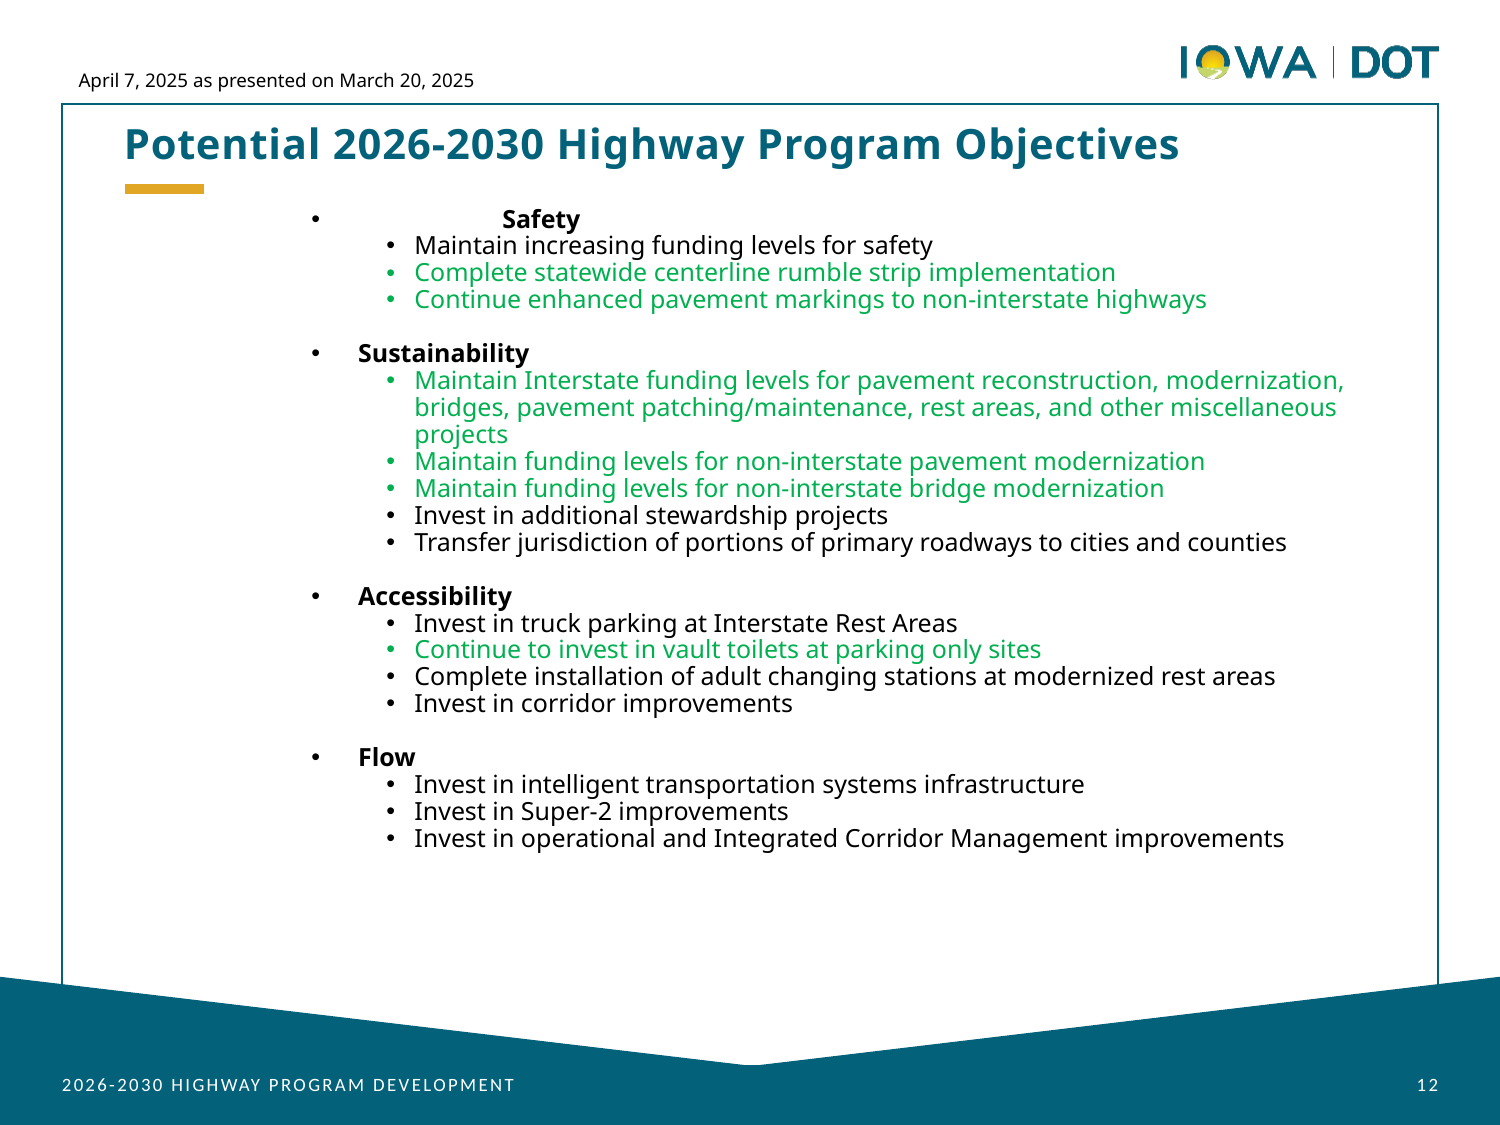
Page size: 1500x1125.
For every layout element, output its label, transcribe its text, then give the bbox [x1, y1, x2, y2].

text_box April 7, 2025 as presented on March 20, 2025 [63, 61, 489, 99]
picture [1161, 24, 1459, 100]
list Potential 2026-2030 Highway Program Objectives Safety Maintain increasing funding levels for safety Complete statewide centerline rumble strip implementation Continue enhanced pavement markings to non-interstate highways Sustainability Maintain Interstate funding levels for pavement reconstruction, modernization, bridges, pavement patching/maintenance, rest areas, and other miscellaneous projects Maintain funding levels for non-interstate pavement modernization Maintain funding levels for non-interstate bridge modernization Invest in additional stewardship projects Transfer jurisdiction of portions of primary roadways to cities and counties Accessibility Invest in truck parking at Interstate Rest Areas Continue to invest in vault toilets at parking only sites Complete installation of adult changing stations at modernized rest areas Invest in corridor improvements Flow Invest in intelligent transportation systems infrastructure Invest in Super-2 improvements Invest in operational and Integrated Corridor Management improvements [123, 116, 1377, 978]
